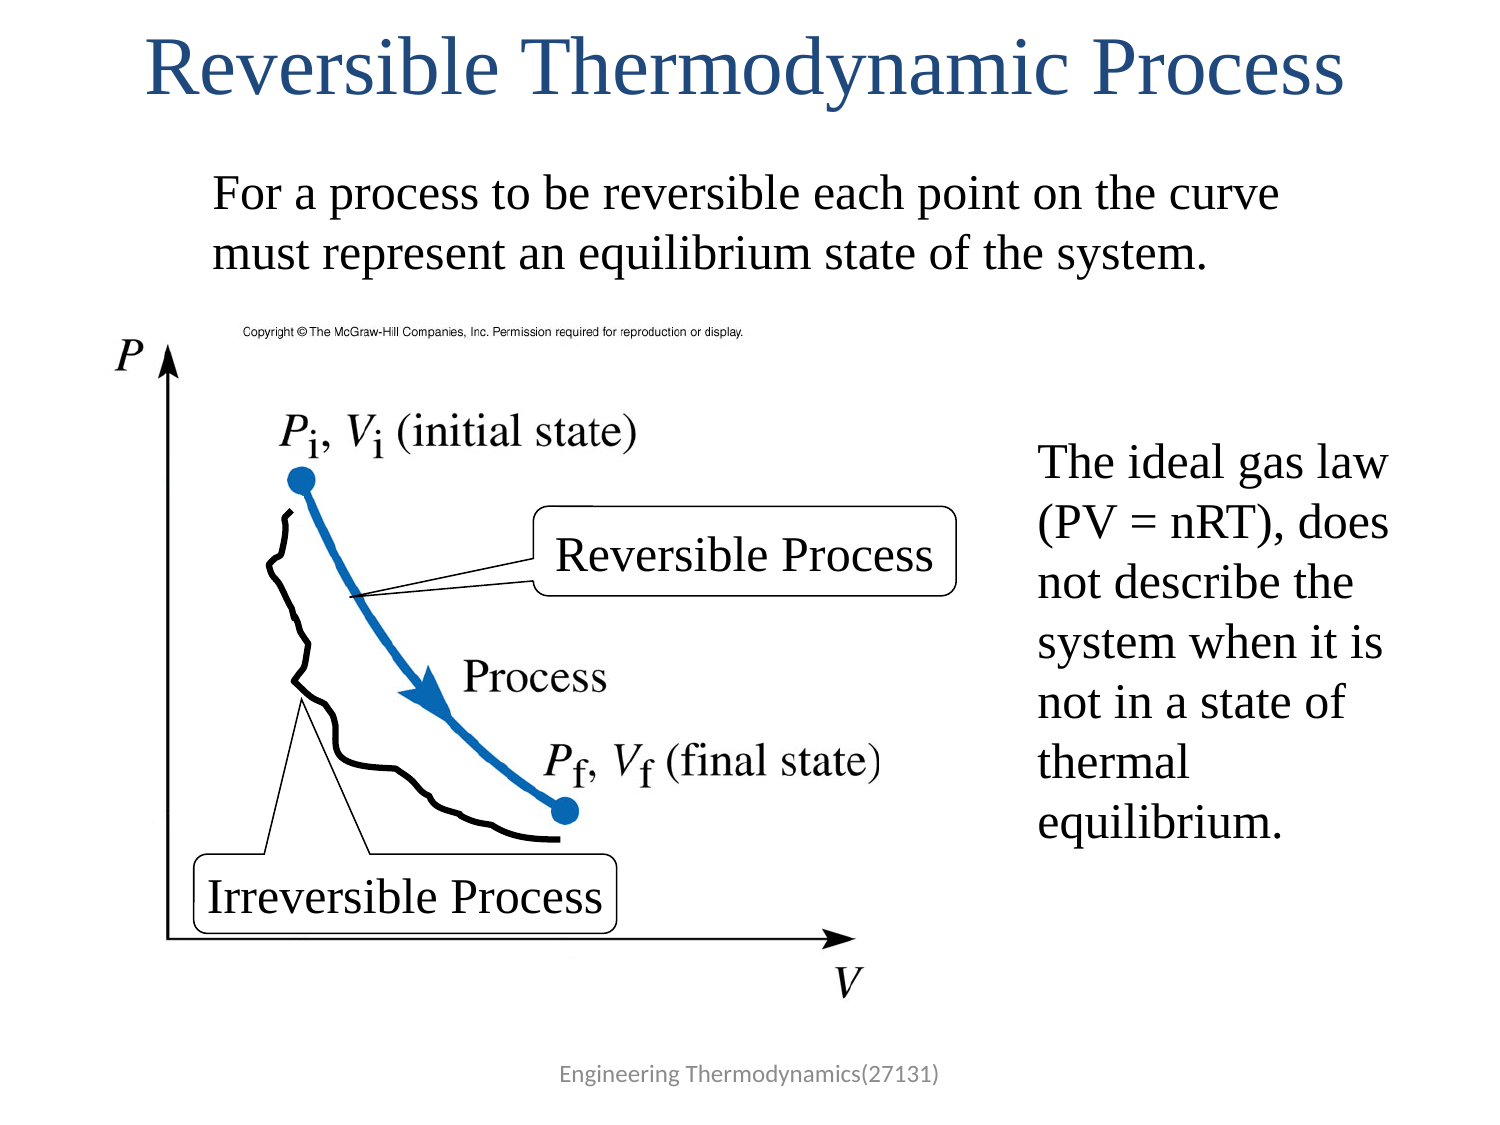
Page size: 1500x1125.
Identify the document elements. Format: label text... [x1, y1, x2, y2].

text_box For a process to be reversible each point on the curve must represent an equilibrium state of the system. [197, 152, 1382, 287]
picture [106, 321, 880, 1027]
text_box Reversible Thermodynamic Process [70, 0, 1421, 123]
text_box The ideal gas law (PV = nRT), does not describe the system when it is not in a state of thermal equilibrium. [1022, 404, 1411, 857]
footer Engineering Thermodynamics(27131) [512, 1042, 988, 1103]
text_box Reversible Process [885, 506, 957, 596]
